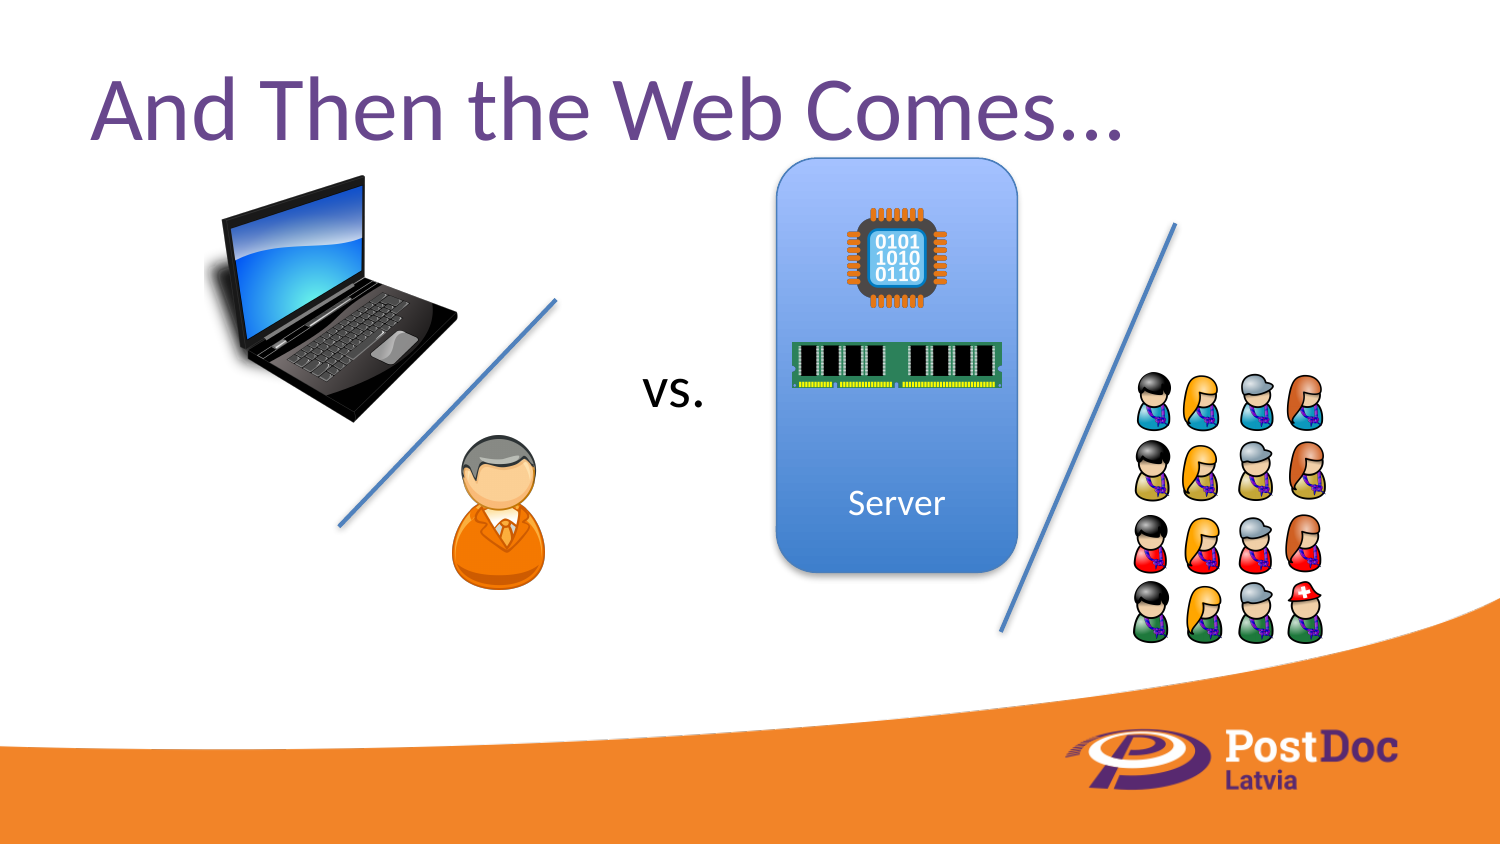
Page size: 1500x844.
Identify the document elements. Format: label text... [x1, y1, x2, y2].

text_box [338, 299, 557, 527]
picture [204, 171, 462, 428]
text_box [1000, 223, 1176, 633]
text_box Server [775, 175, 1019, 574]
picture [451, 527, 545, 590]
picture [792, 341, 1000, 389]
picture [846, 207, 948, 309]
text_box vs. [627, 341, 726, 427]
picture [0, 371, 1500, 844]
title And Then the Web Comes... [75, 33, 1425, 175]
